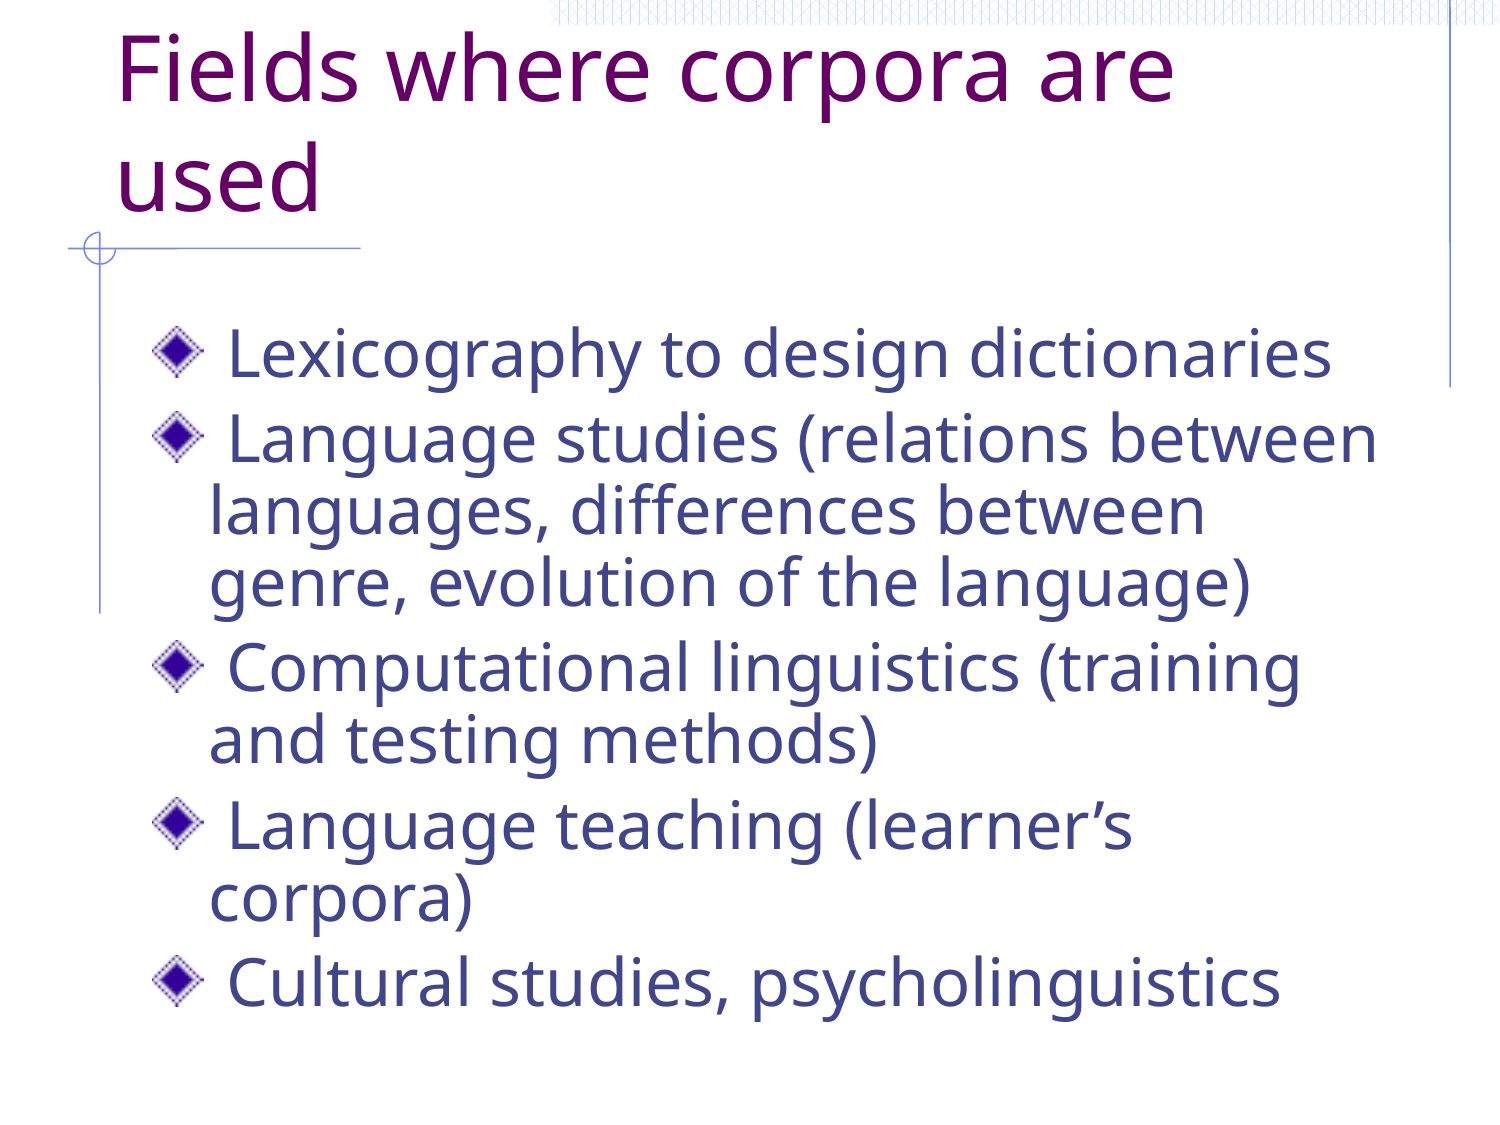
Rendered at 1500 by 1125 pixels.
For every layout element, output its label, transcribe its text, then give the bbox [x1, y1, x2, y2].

picture [152, 326, 204, 378]
picture [152, 640, 204, 693]
picture [152, 411, 204, 463]
title Fields where corpora are used [99, 49, 1376, 238]
picture [152, 955, 204, 1007]
picture [152, 797, 204, 850]
list Lexicography to design dictionaries Language studies (relations between languages, differences between genre, evolution of the language) Computational linguistics (training and testing methods) Language teaching (learner’s corpora) Cultural studies, psycholinguistics [137, 312, 1413, 988]
